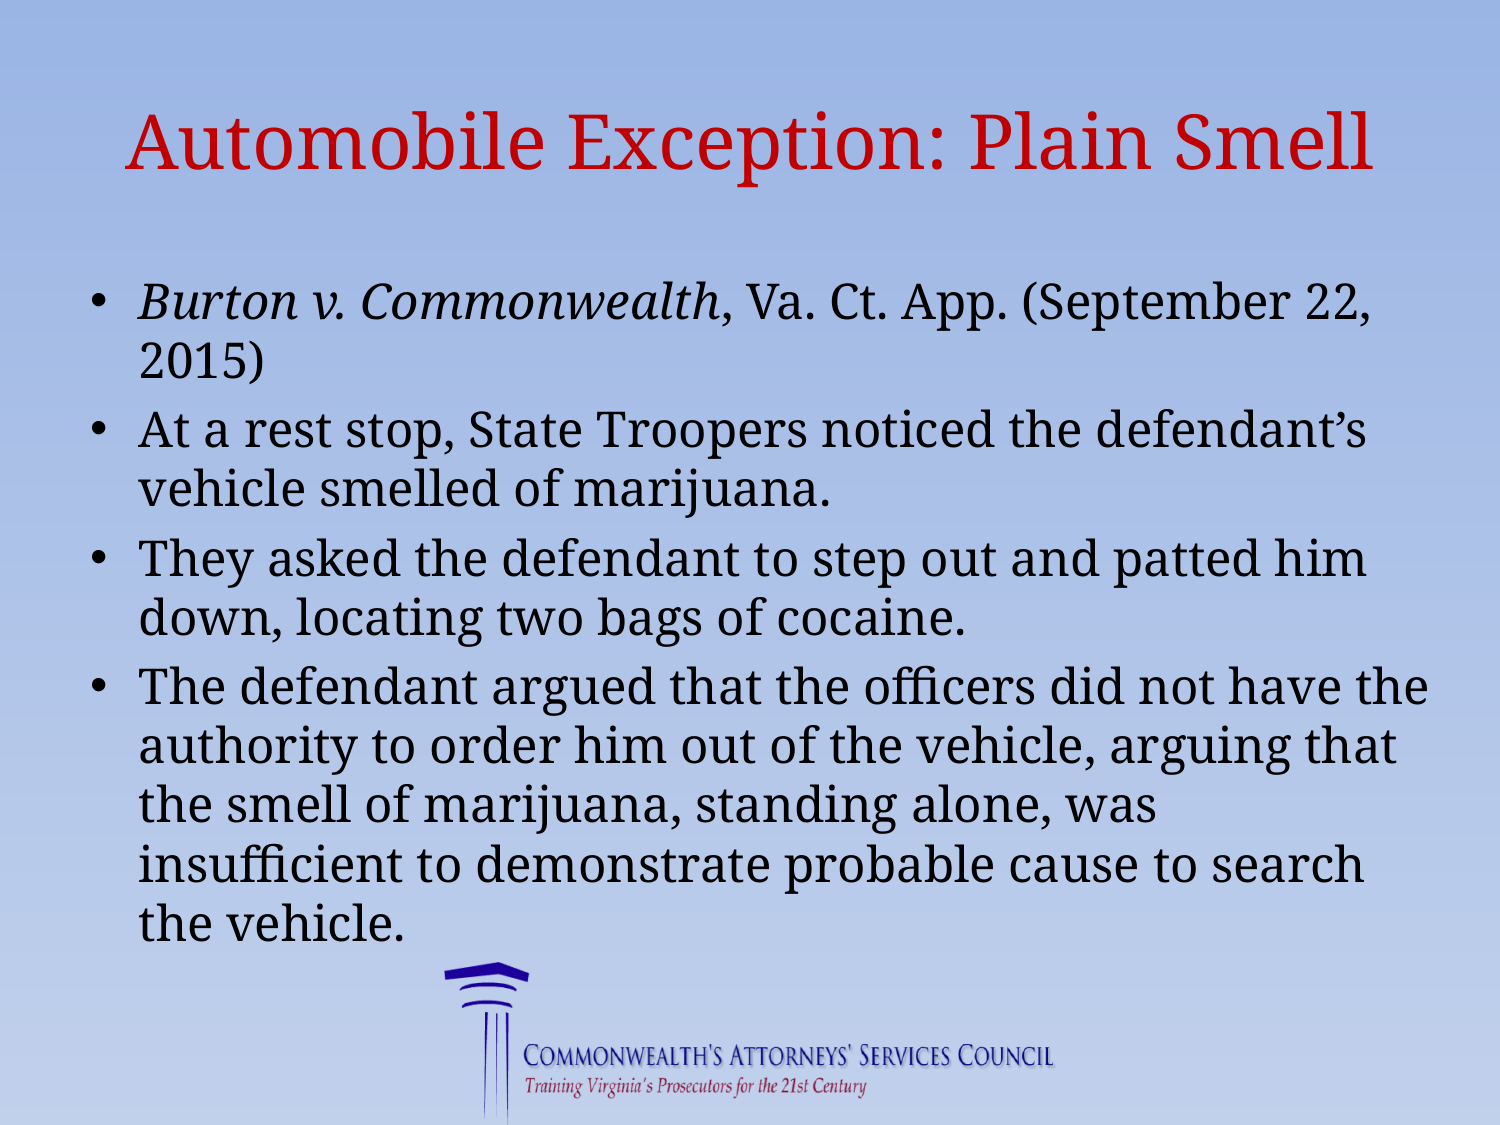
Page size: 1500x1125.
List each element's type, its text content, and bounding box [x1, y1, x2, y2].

title Automobile Exception: Plain Smell [75, 45, 1425, 233]
picture [444, 962, 1056, 1125]
list Burton v. Commonwealth, Va. Ct. App. (September 22, 2015) At a rest stop, State Troopers noticed the defendant’s vehicle smelled of marijuana. They asked the defendant to step out and patted him down, locating two bags of cocaine. The defendant argued that the officers did not have the authority to order him out of the vehicle, arguing that the smell of marijuana, standing alone, was insufficient to demonstrate probable cause to search the vehicle. [75, 262, 1446, 961]
